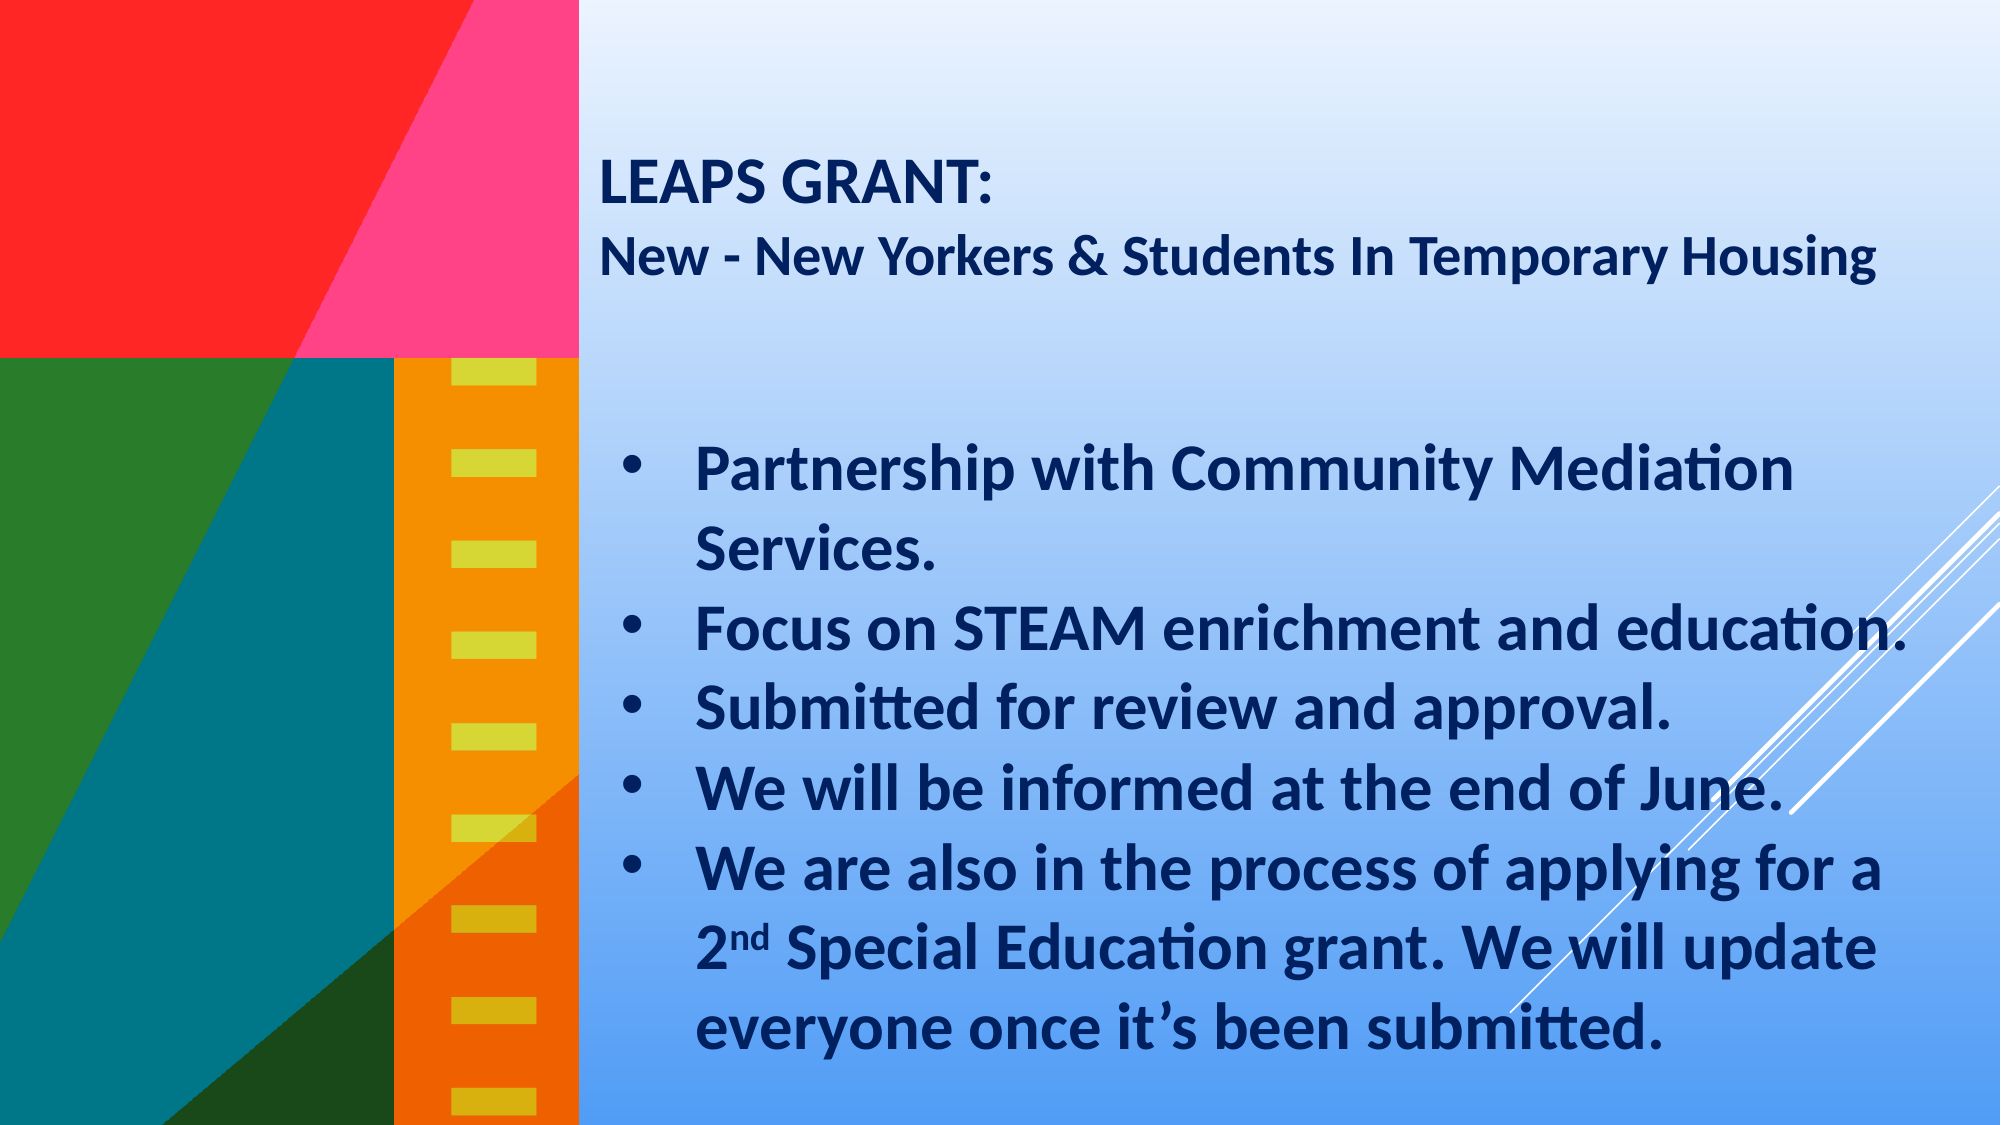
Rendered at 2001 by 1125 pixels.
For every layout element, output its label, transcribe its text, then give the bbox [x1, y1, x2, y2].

text_box Partnership with Community Mediation Services. Focus on STEAM enrichment and education. Submitted for review and approval. We will be informed at the end of June. We are also in the process of applying for a 2nd Special Education grant. We will update everyone once it’s been submitted. [605, 415, 1978, 1125]
text_box LEAPS GRANT: New - New Yorkers & Students In Temporary Housing [584, 129, 2000, 454]
picture [0, 0, 579, 1125]
